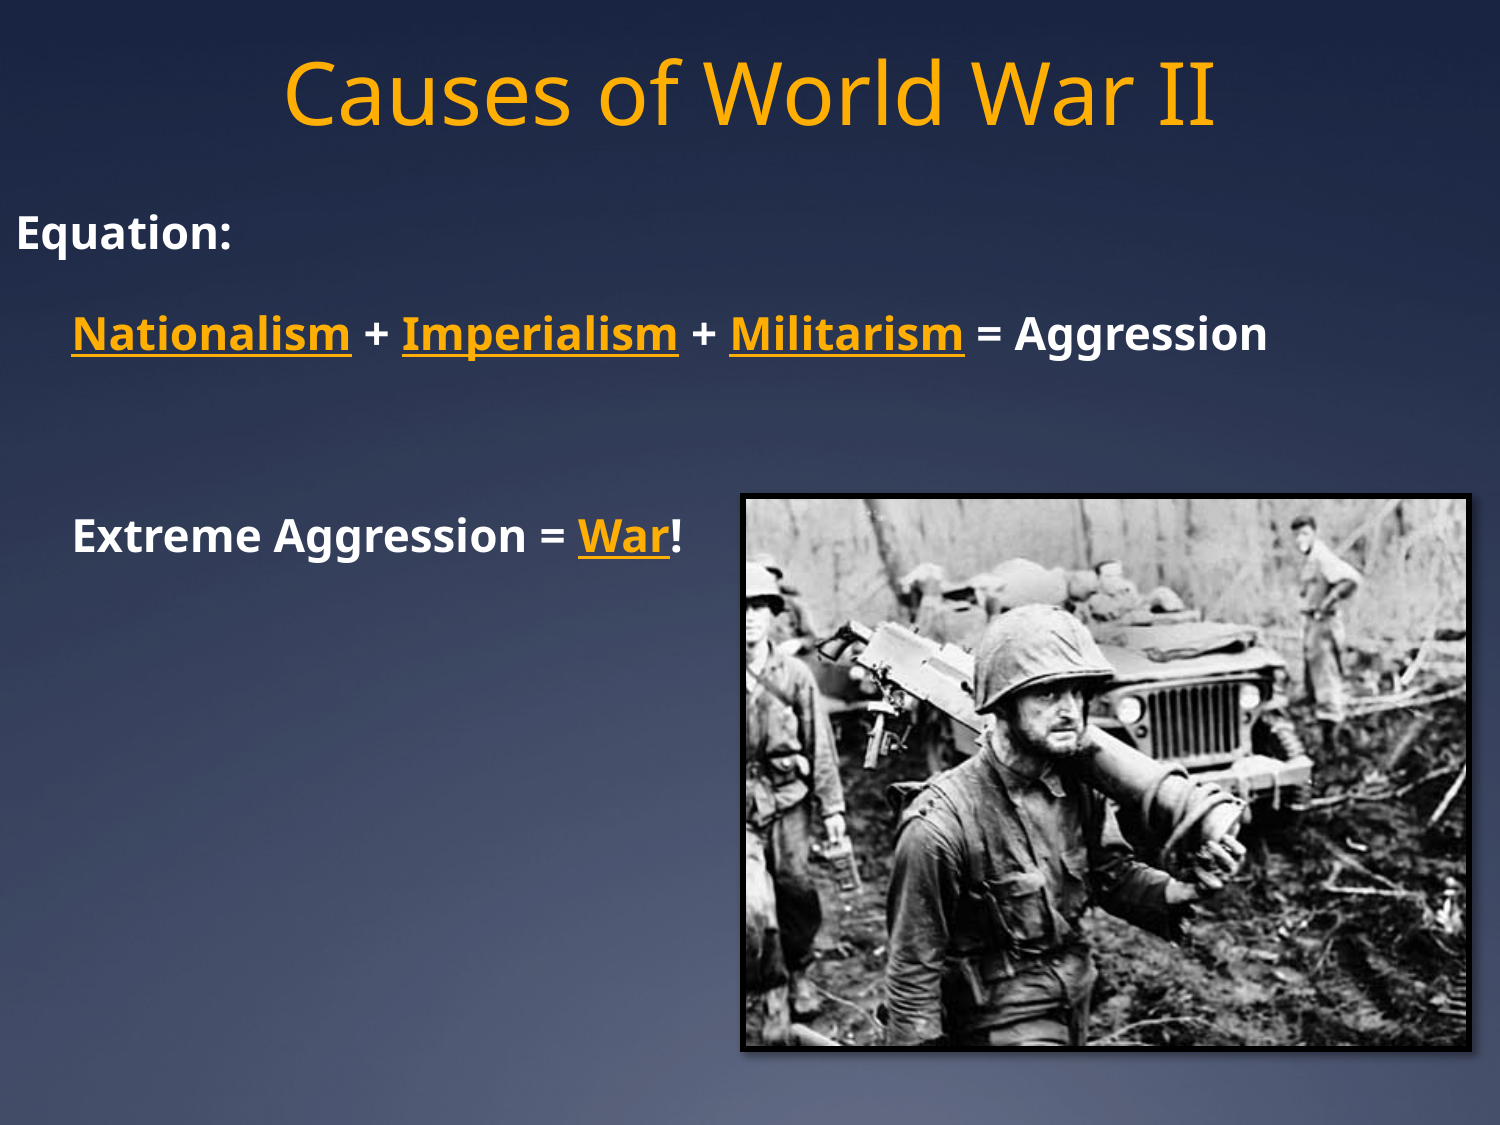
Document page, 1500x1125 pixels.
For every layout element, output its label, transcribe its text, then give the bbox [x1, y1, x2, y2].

picture [744, 497, 1468, 1047]
list Equation: Nationalism + Imperialism + Militarism = Aggression Extreme Aggression = War! [0, 196, 1500, 1046]
title Causes of World War II [100, 30, 1400, 161]
